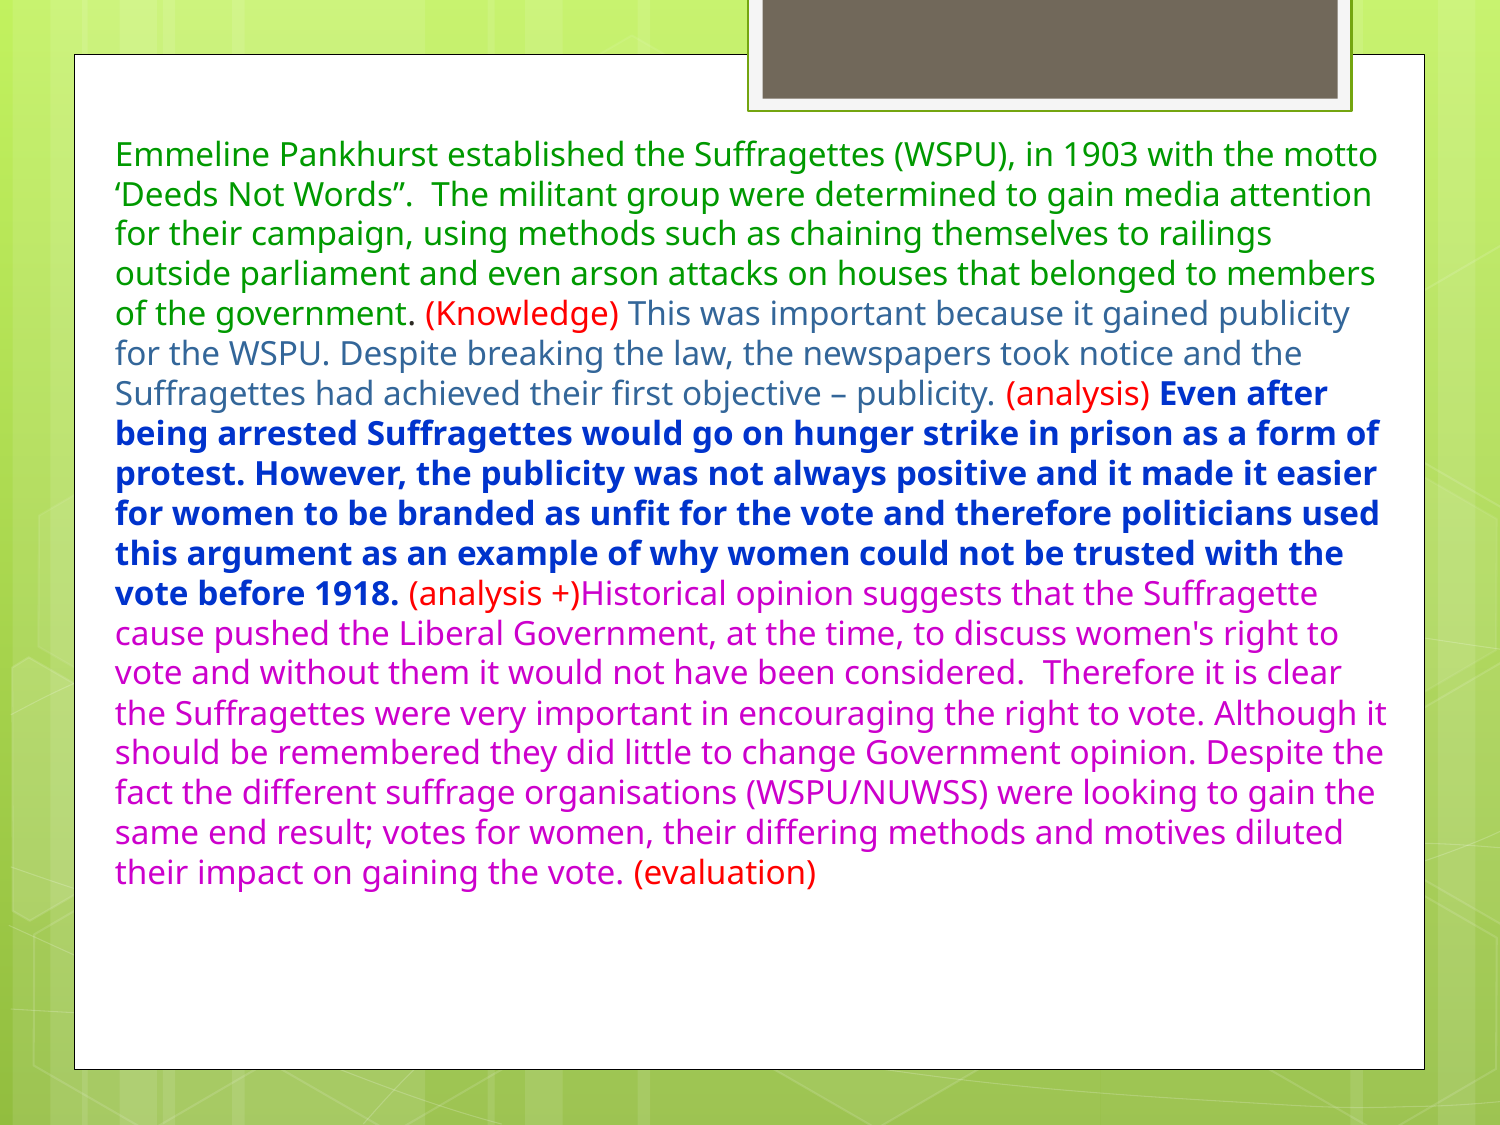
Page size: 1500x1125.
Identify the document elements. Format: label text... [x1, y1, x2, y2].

text_box Emmeline Pankhurst established the Suffragettes (WSPU), in 1903 with the motto ‘Deeds Not Words”. The militant group were determined to gain media attention for their campaign, using methods such as chaining themselves to railings outside parliament and even arson attacks on houses that belonged to members of the government. (Knowledge) This was important because it gained publicity for the WSPU. Despite breaking the law, the newspapers took notice and the Suffragettes had achieved their first objective – publicity. (analysis) Even after being arrested Suffragettes would go on hunger strike in prison as a form of protest. However, the publicity was not always positive and it made it easier for women to be branded as unfit for the vote and therefore politicians used this argument as an example of why women could not be trusted with the vote before 1918. (analysis +)Historical opinion suggests that the Suffragette cause pushed the Liberal Government, at the time, to discuss women's right to vote and without them it would not have been considered. Therefore it is clear the Suffragettes were very important in encouraging the right to vote. Although it should be remembered they did little to change Government opinion. Despite the fact the different suffrage organisations (WSPU/NUWSS) were looking to gain the same end result; votes for women, their differing methods and motives diluted their impact on gaining the vote. (evaluation) [100, 125, 1412, 899]
